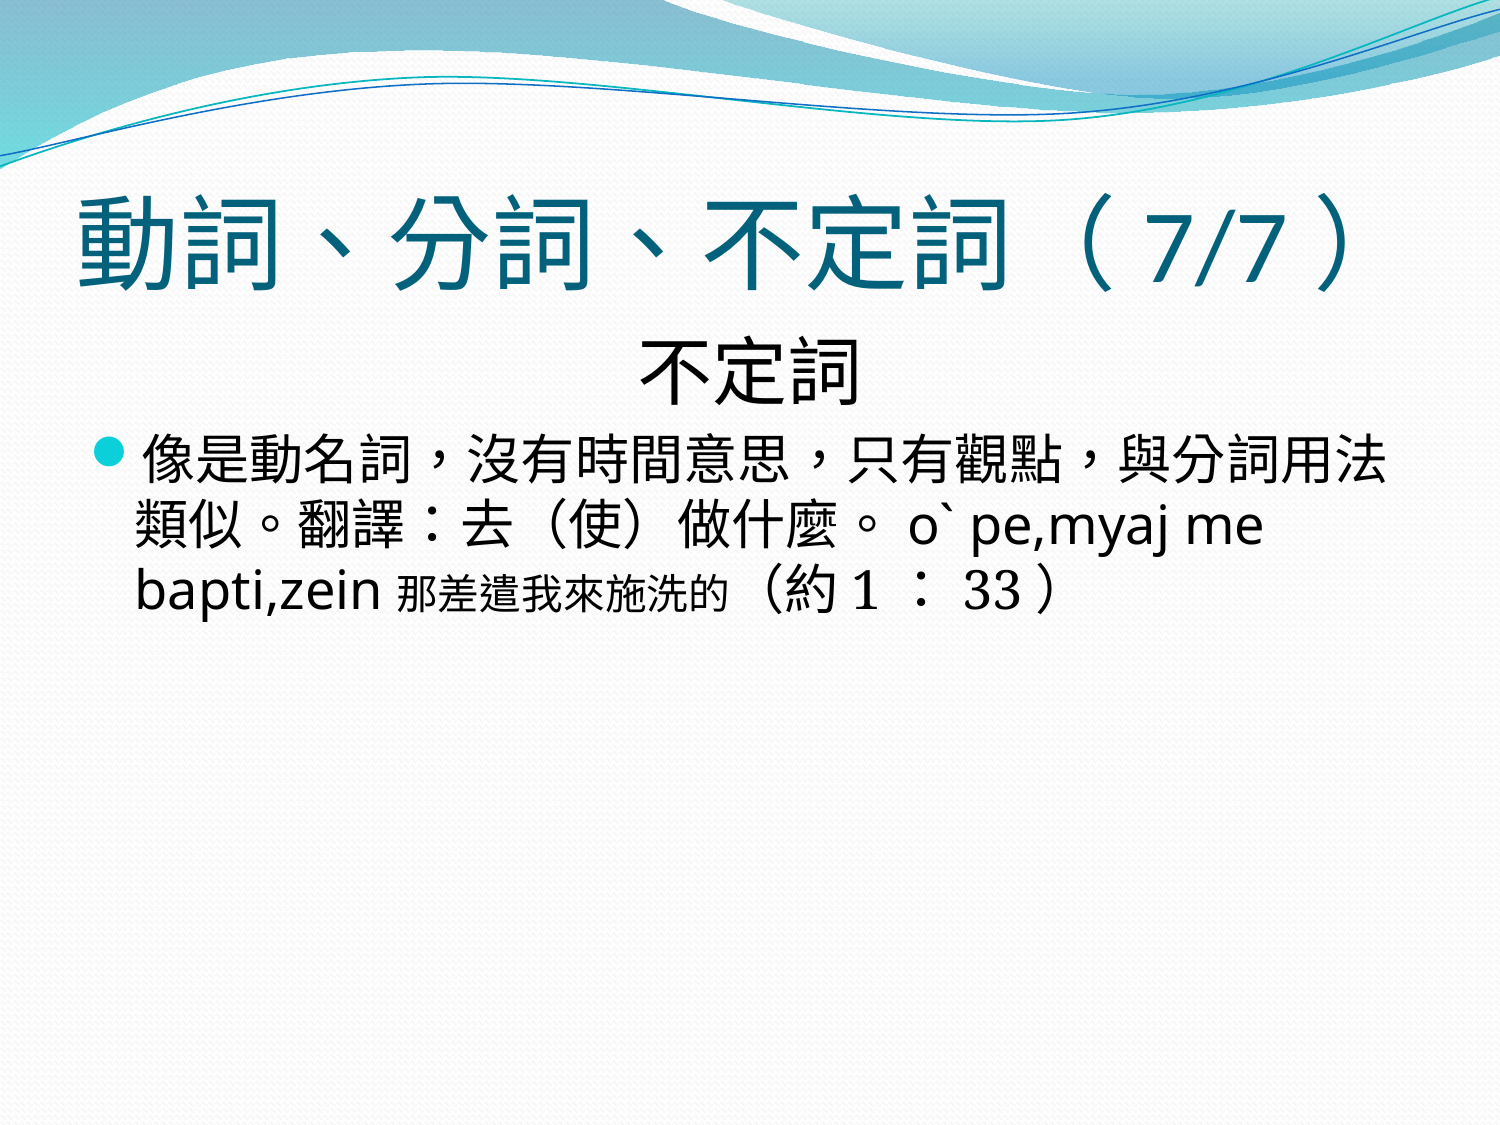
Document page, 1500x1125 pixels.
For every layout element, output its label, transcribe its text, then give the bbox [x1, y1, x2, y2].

title 動詞、分詞、不定詞（7/7） [75, 115, 1425, 303]
list 不定詞 像是動名詞，沒有時間意思，只有觀點，與分詞用法類似。翻譯：去（使）做什麼。o` pe,myaj me bapti,zein那差遣我來施洗的（約1：33） [75, 317, 1425, 1038]
